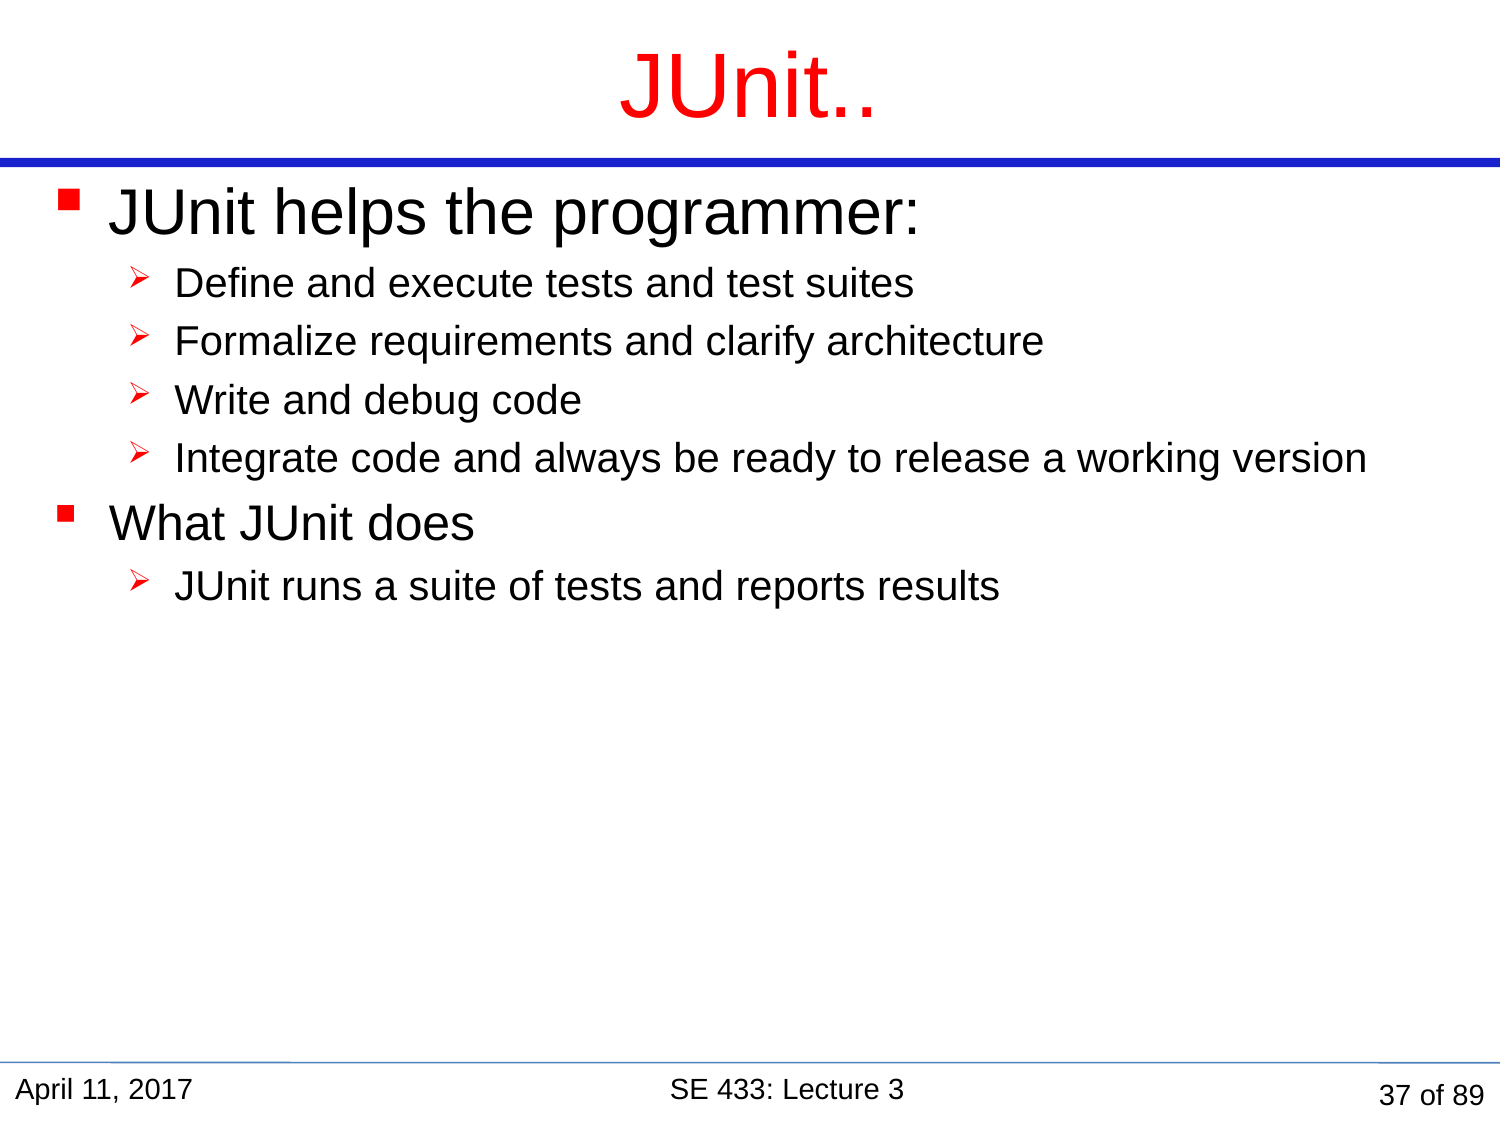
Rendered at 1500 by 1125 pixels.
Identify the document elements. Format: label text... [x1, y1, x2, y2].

slide_number 37 of 89 [1249, 1062, 1500, 1125]
footer SE 433: Lecture 3 [324, 1062, 1249, 1125]
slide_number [0, 1062, 324, 1125]
list JUnit helps the programmer: Define and execute tests and test suites Formalize requirements and clarify architecture Write and debug code Integrate code and always be ready to release a working version What JUnit does JUnit runs a suite of tests and reports results [37, 162, 1463, 1062]
title JUnit.. [0, 0, 1500, 163]
